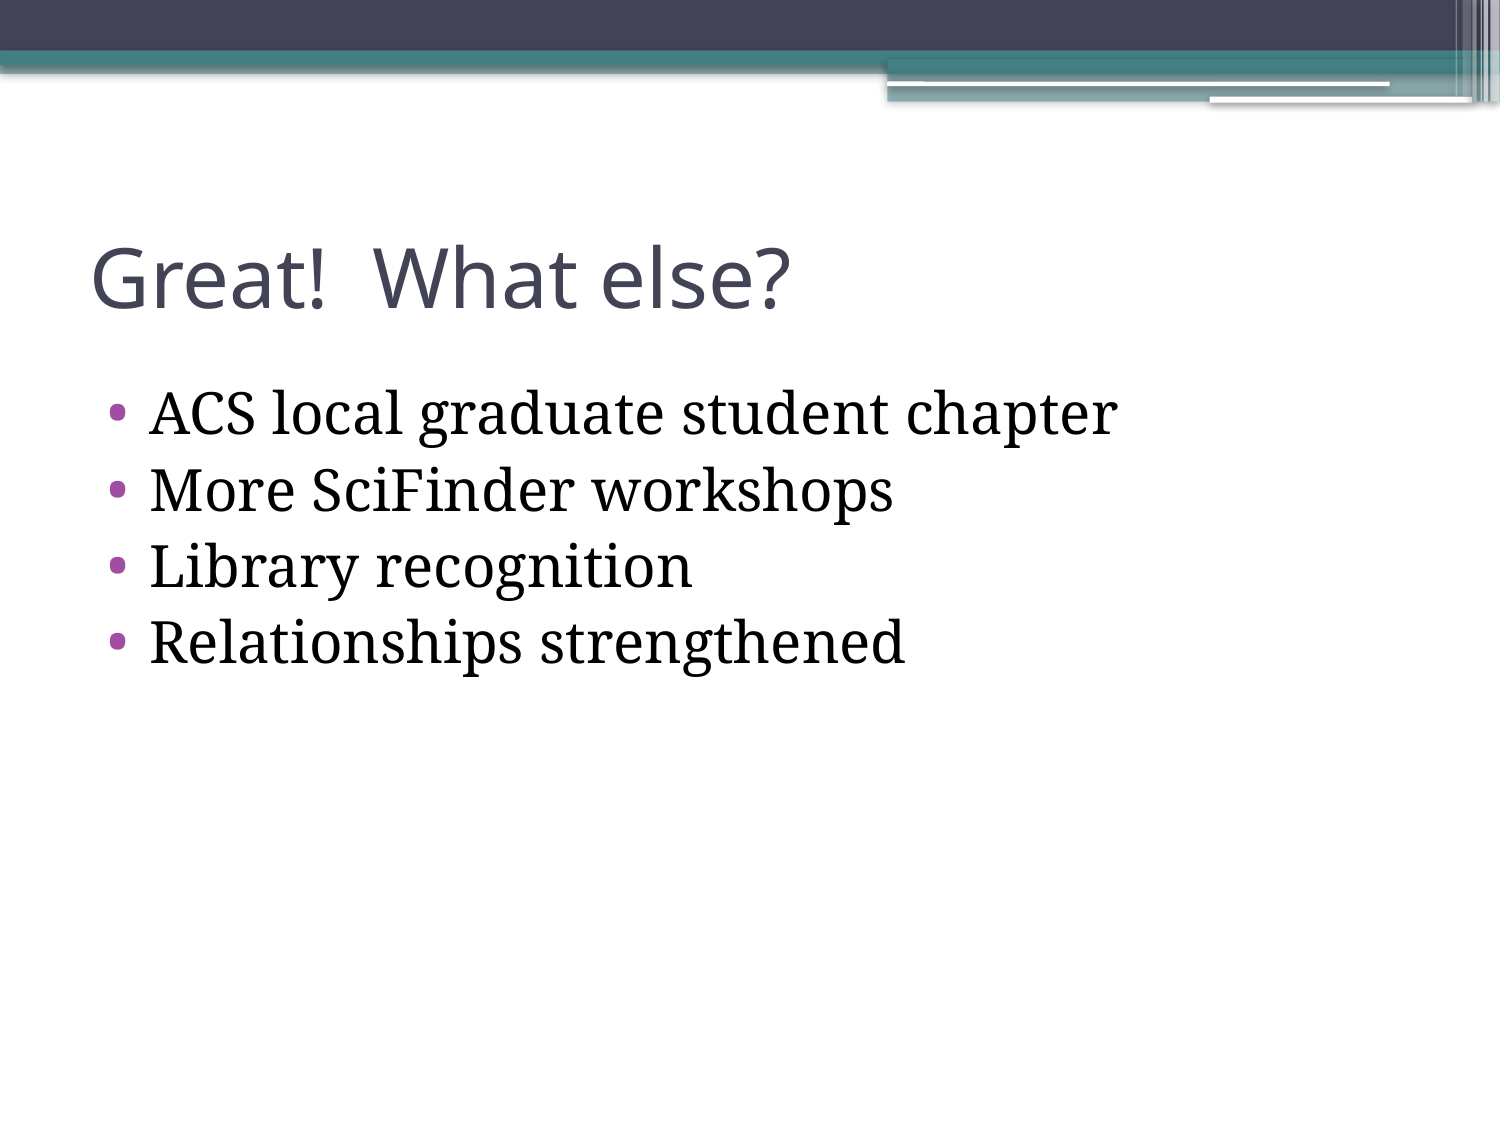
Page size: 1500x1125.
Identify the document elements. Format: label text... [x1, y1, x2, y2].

list ACS local graduate student chapter More SciFinder workshops Library recognition Relationships strengthened [75, 368, 1425, 1079]
title Great! What else? [75, 187, 1425, 363]
